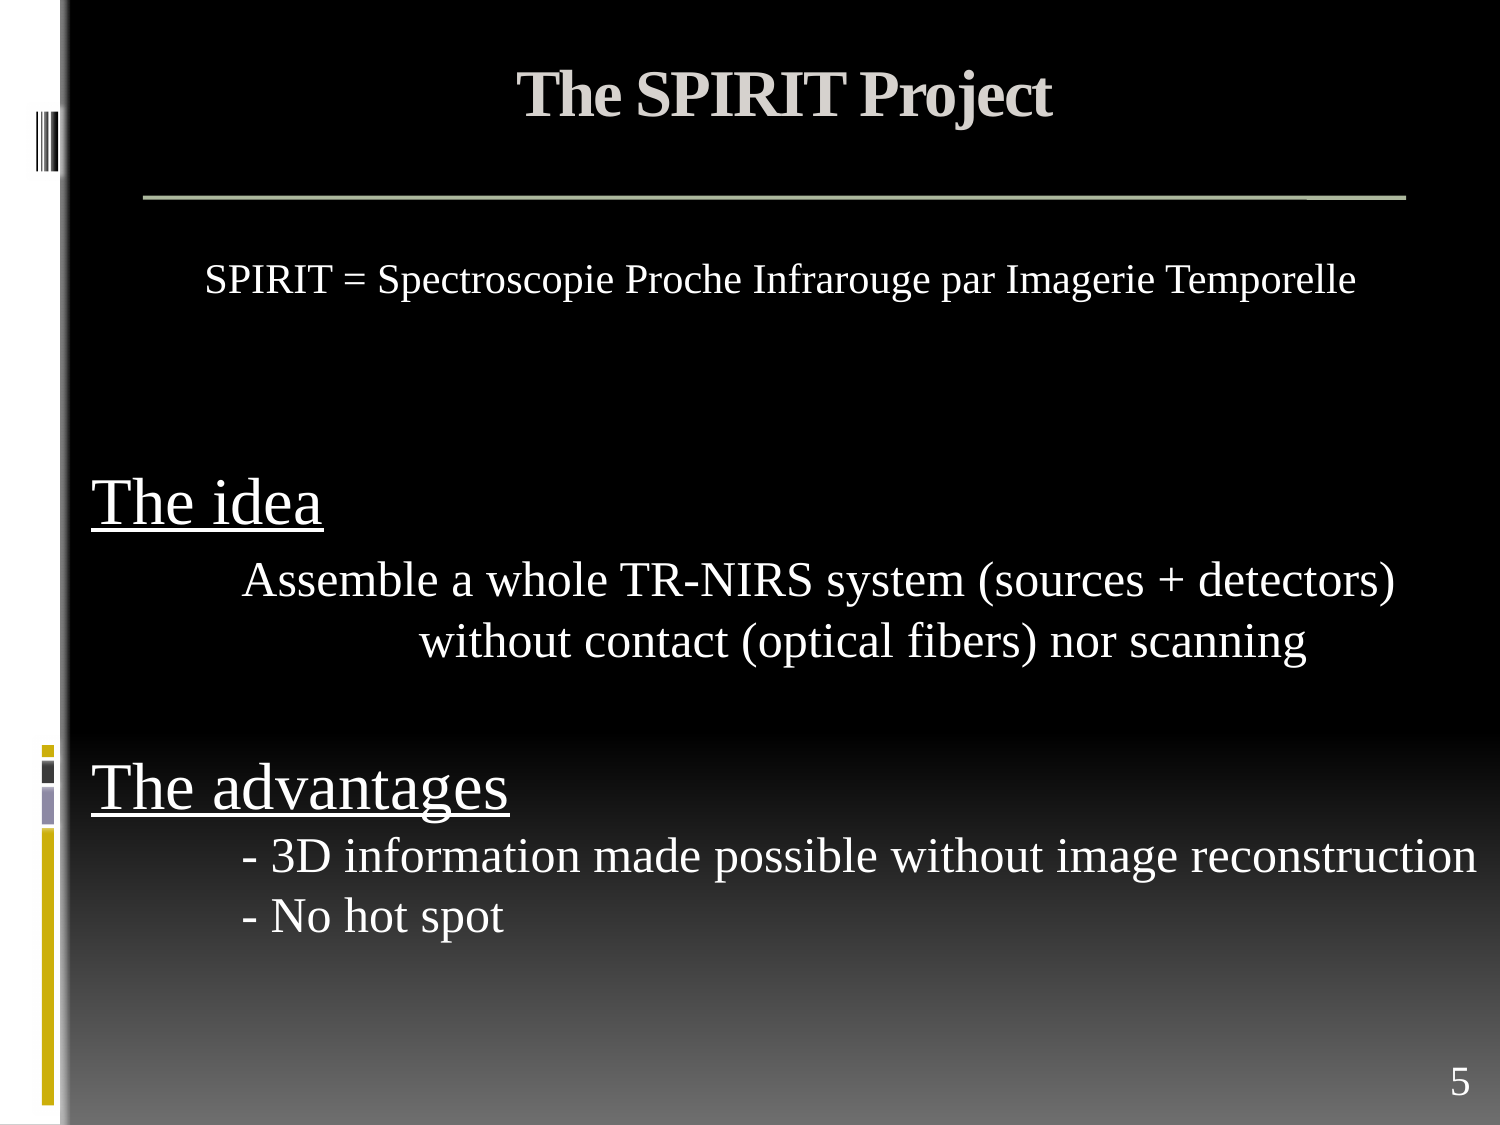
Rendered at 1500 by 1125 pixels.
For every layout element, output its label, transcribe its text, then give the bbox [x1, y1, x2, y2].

text_box 5 [1435, 1046, 1495, 1111]
title The SPIRIT Project [147, 42, 1423, 193]
list SPIRIT = Spectroscopie Proche Infrarouge par Imagerie Temporelle [53, 243, 1500, 338]
text_box The idea Assemble a whole TR-NIRS system (sources + detectors) without contact (optical fibers) nor scanning The advantages - 3D information made possible without image reconstruction - No hot spot [76, 450, 1500, 951]
